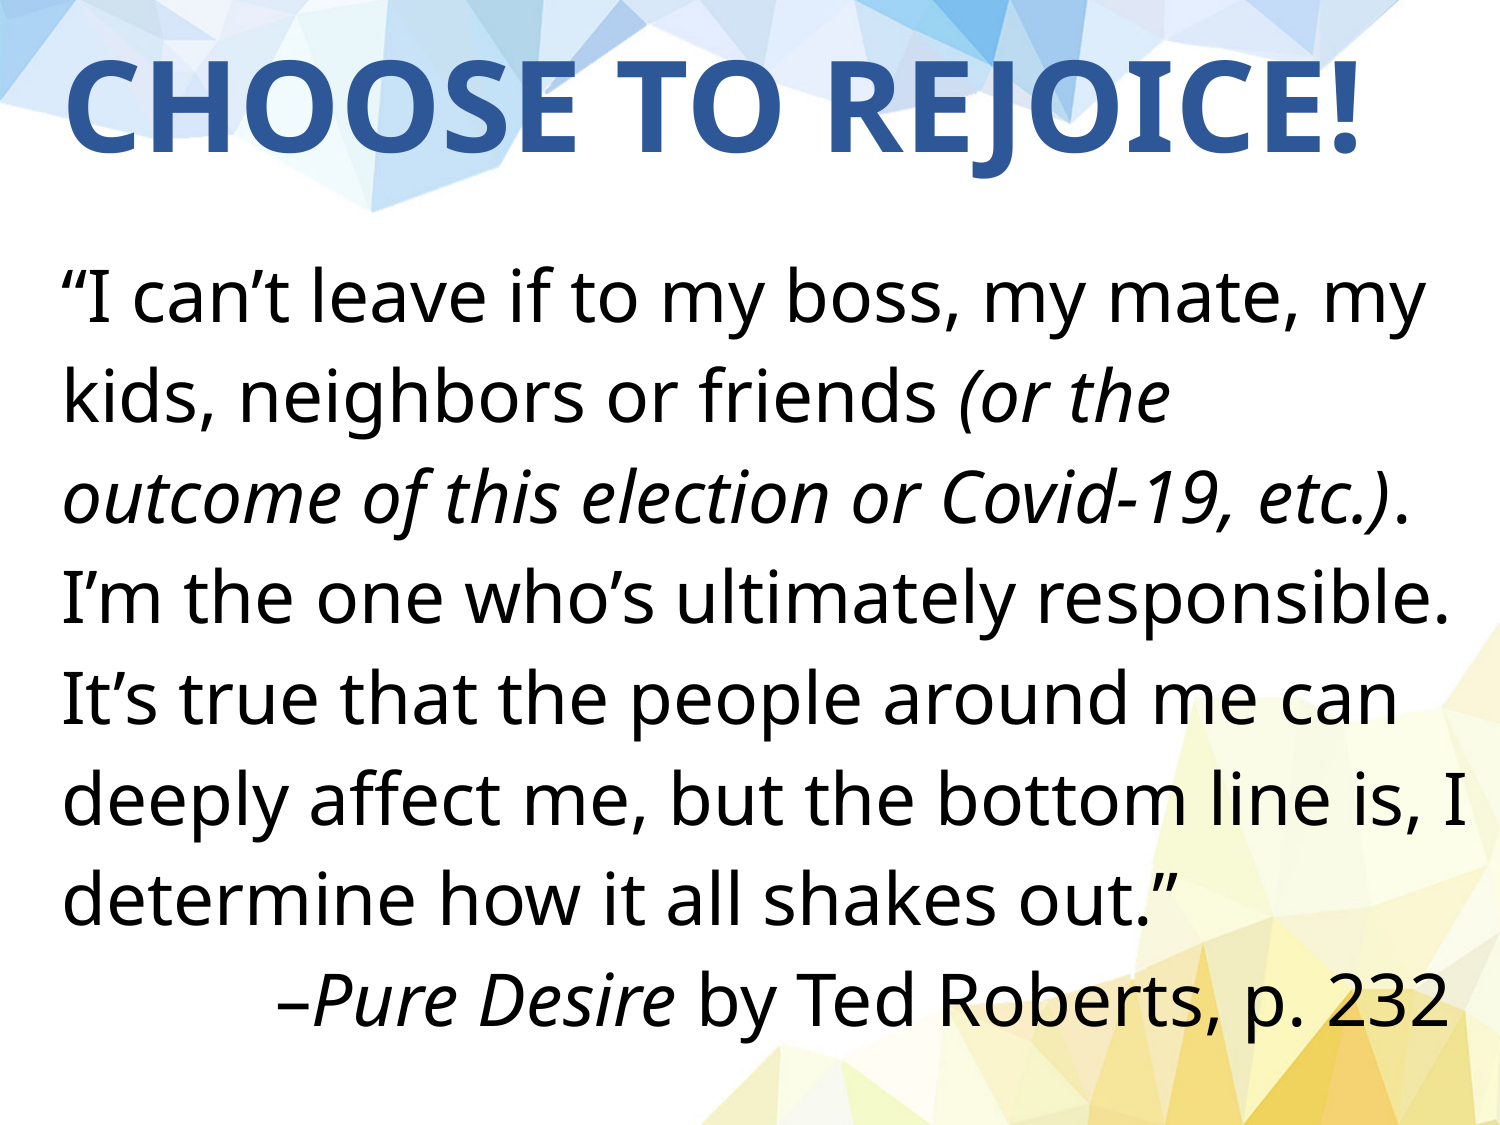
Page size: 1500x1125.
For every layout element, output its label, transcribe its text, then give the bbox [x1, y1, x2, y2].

picture [0, 0, 1500, 1125]
list “I can’t leave if to my boss, my mate, my kids, neighbors or friends (or the outcome of this election or Covid-19, etc.). I’m the one who’s ultimately responsible. It’s true that the people around me can deeply affect me, but the bottom line is, I determine how it all shakes out.” –Pure Desire by Ted Roberts, p. 232 [46, 228, 1486, 1112]
title CHOOSE TO REJOICE! [46, 24, 1486, 198]
